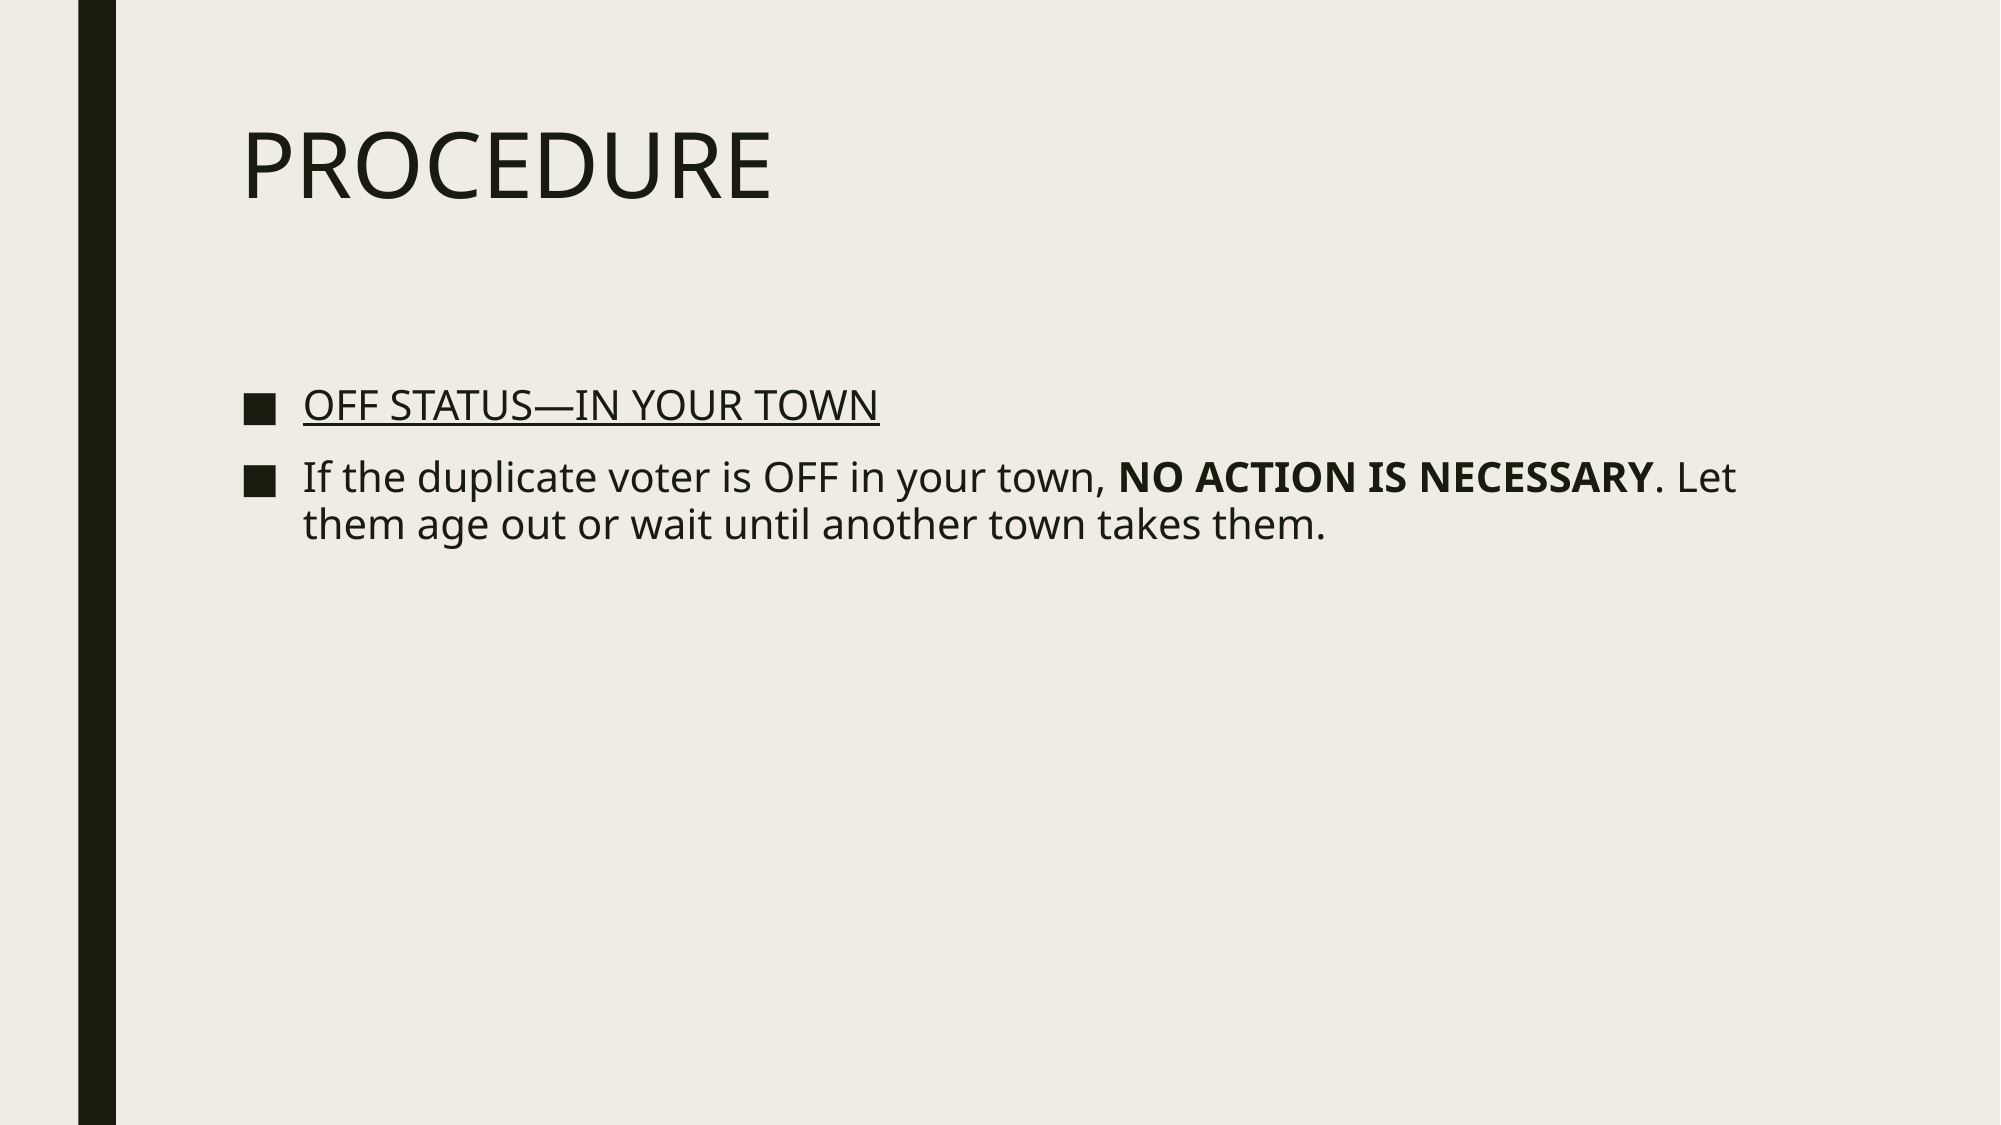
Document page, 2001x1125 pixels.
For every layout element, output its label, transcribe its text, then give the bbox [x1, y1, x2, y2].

title PROCEDURE [225, 112, 1800, 357]
list OFF STATUS—IN YOUR TOWN If the duplicate voter is OFF in your town, NO ACTION IS NECESSARY. Let them age out or wait until another town takes them. [225, 375, 1800, 963]
